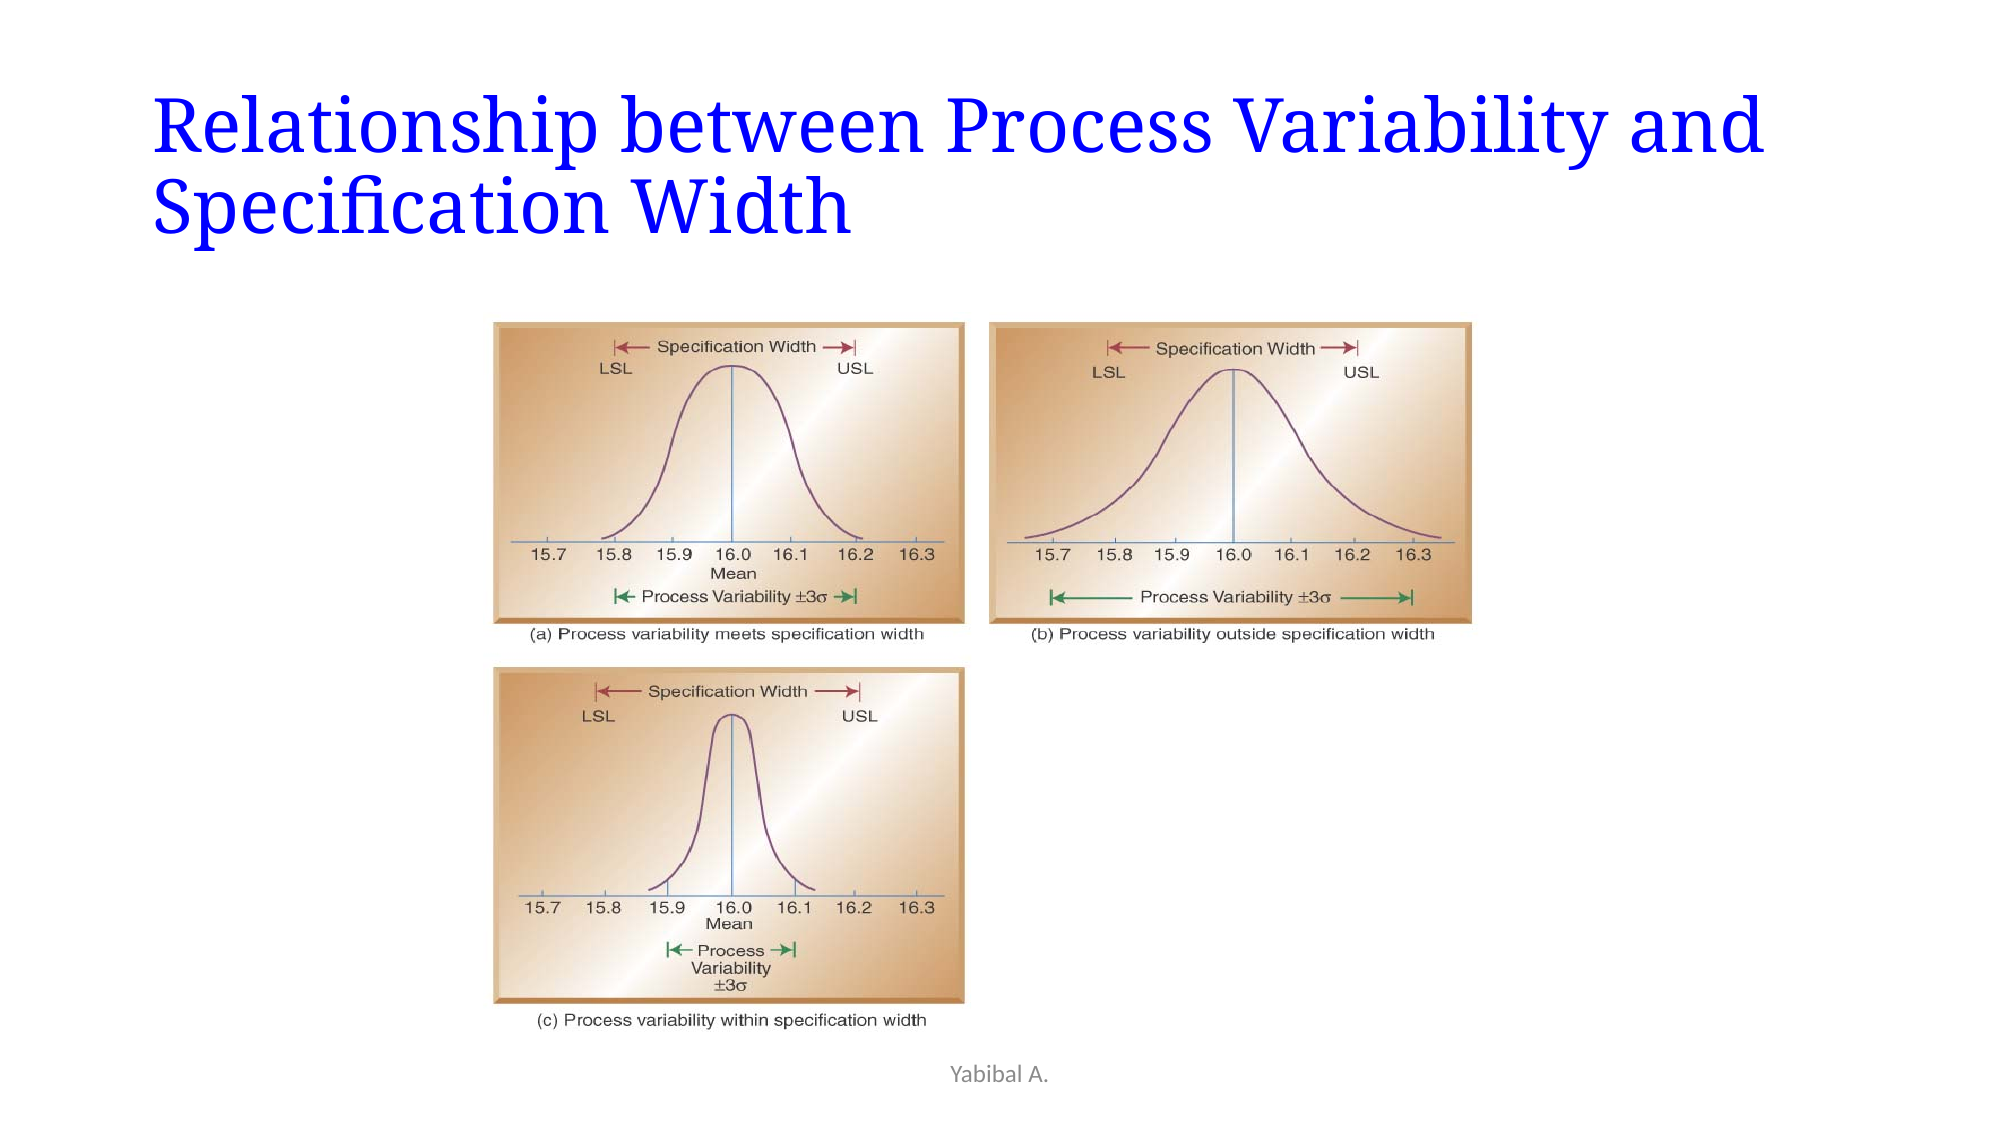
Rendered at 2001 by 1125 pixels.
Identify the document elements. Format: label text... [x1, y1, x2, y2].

footer Yabibal A. [662, 1042, 1338, 1103]
picture [483, 312, 1484, 1038]
title Relationship between Process Variability and Specification Width [137, 59, 1863, 278]
